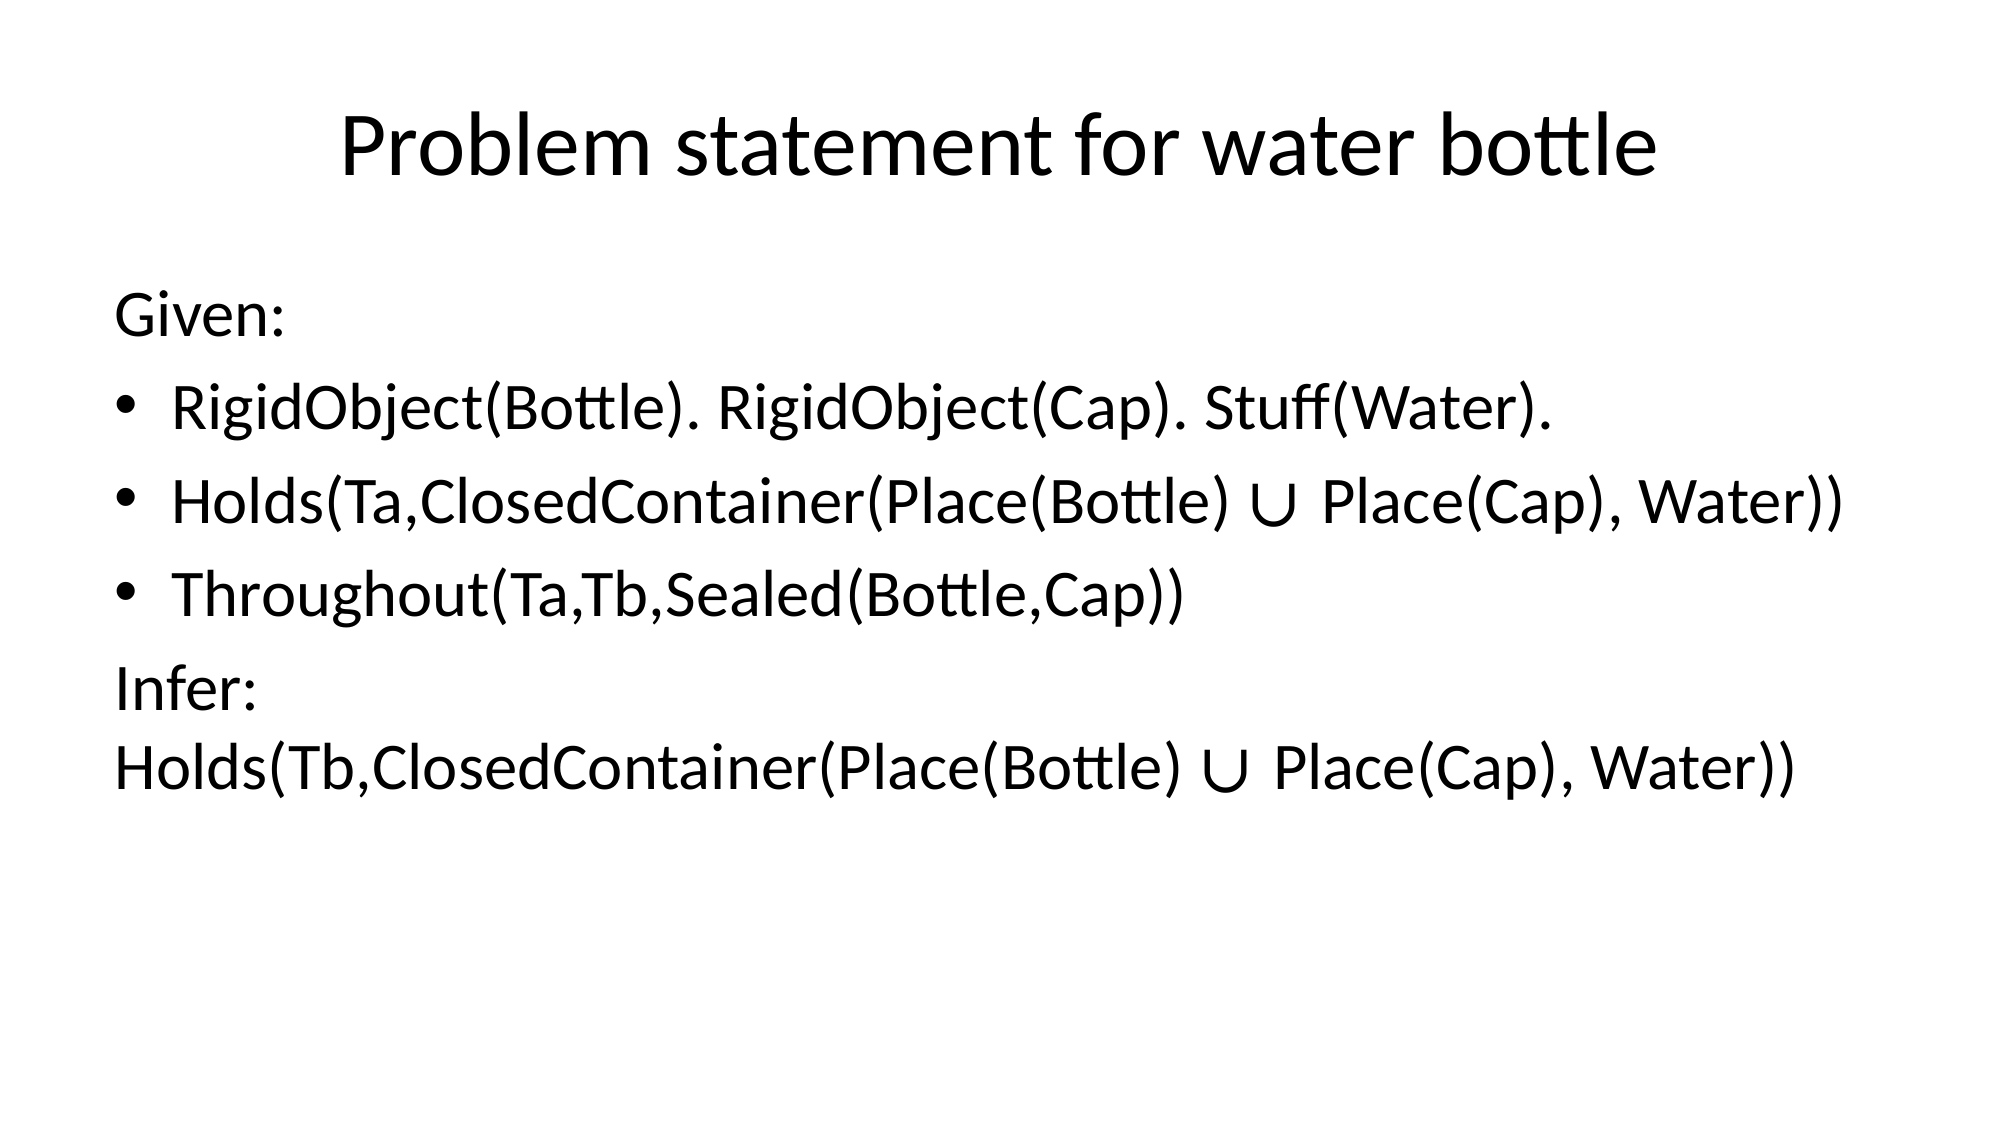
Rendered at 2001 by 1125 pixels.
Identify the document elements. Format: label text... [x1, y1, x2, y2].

title Problem statement for water bottle [99, 45, 1900, 233]
list Given: RigidObject(Bottle). RigidObject(Cap). Stuff(Water). Holds(Ta,ClosedContainer(Place(Bottle) ∪ Place(Cap), Water)) Throughout(Ta,Tb,Sealed(Bottle,Cap)) Infer: Holds(Tb,ClosedContainer(Place(Bottle) ∪ Place(Cap), Water)) [99, 262, 1900, 1005]
